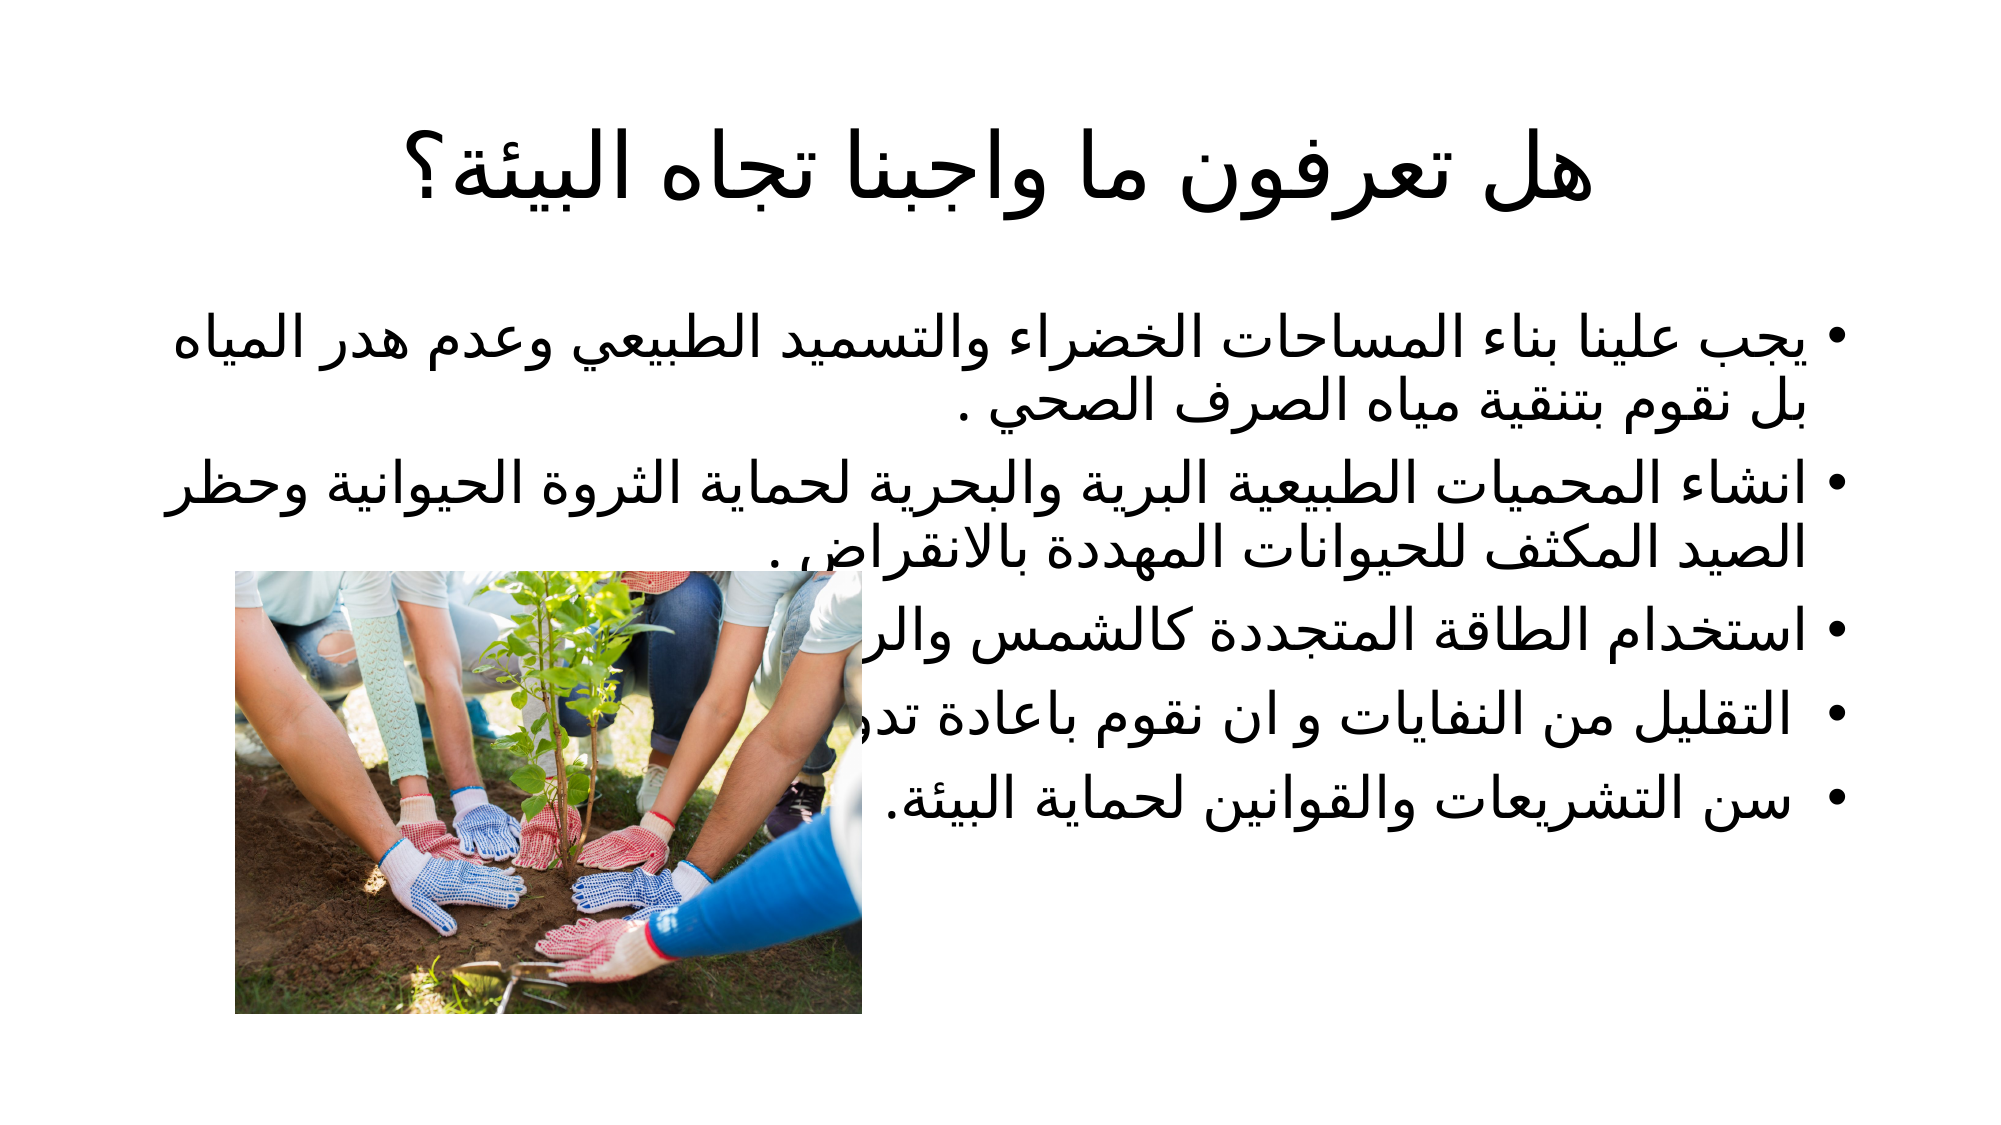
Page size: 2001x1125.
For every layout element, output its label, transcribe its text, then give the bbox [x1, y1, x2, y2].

picture [235, 571, 862, 1014]
title هل تعرفون ما واجبنا تجاه البيئة؟ [137, 59, 1863, 278]
list يجب علينا بناء المساحات الخضراء والتسميد الطبيعي وعدم هدر المياه بل نقوم بتنقية مياه الصرف الصحي . انشاء المحميات الطبيعية البرية والبحرية لحماية الثروة الحيوانية وحظر الصيد المكثف للحيوانات المهددة بالانقراض . استخدام الطاقة المتجددة كالشمس والرياح . التقليل من النفايات و ان نقوم باعادة تدويرها . سن التشريعات والقوانين لحماية البيئة. [137, 299, 1863, 1014]
